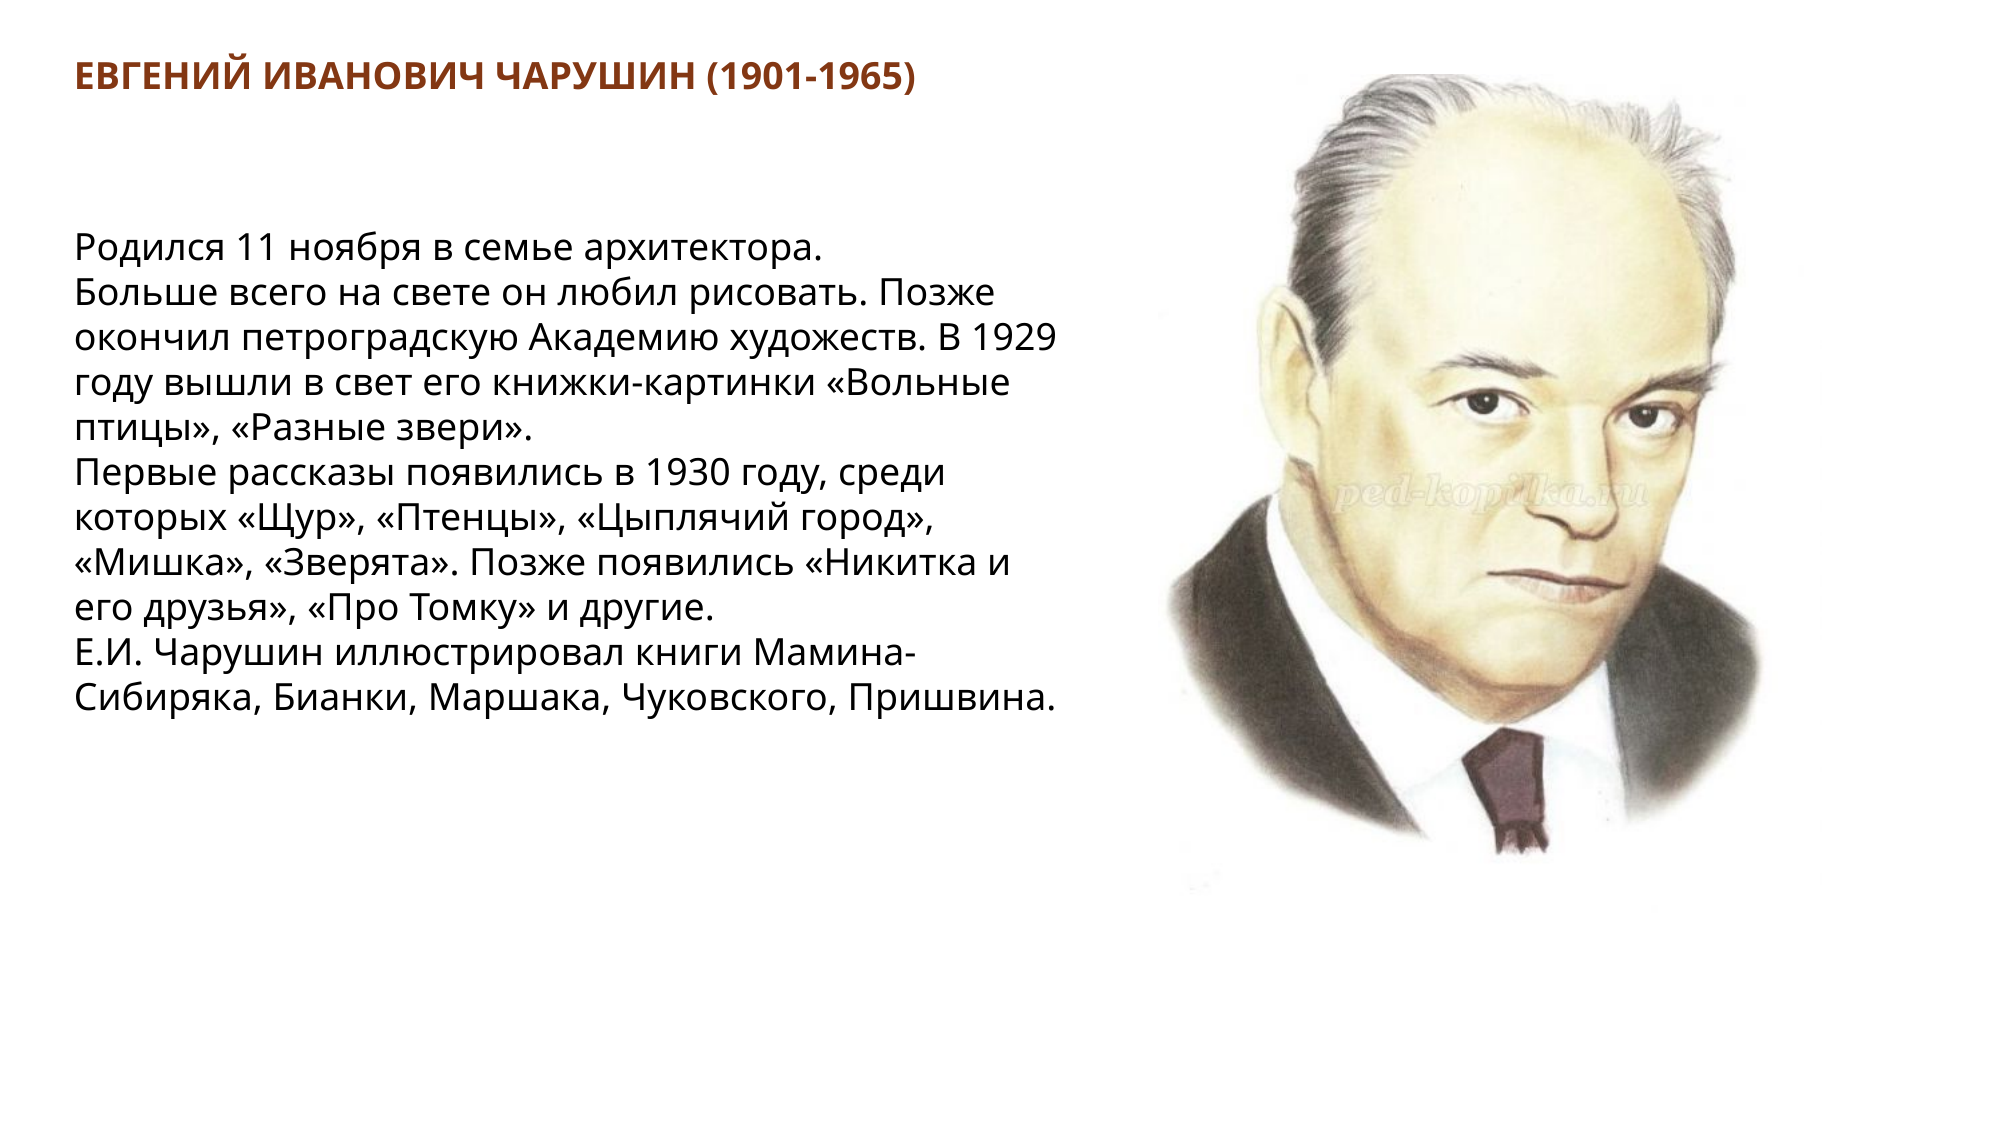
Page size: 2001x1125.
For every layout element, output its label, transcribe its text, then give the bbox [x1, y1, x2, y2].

text_box ЕВГЕНИЙ ИВАНОВИЧ ЧАРУШИН (1901-1965) [59, 44, 1046, 104]
text_box Родился 11 ноября в семье архитектора. Больше всего на свете он любил рисовать. Позже окончил петроградскую Академию художеств. В 1929 году вышли в свет его книжки-картинки «Вольные птицы», «Разные звери». Первые рассказы появились в 1930 году, среди которых «Щур», «Птенцы», «Цыплячий город», «Мишка», «Зверята». Позже появились «Никитка и его друзья», «Про Томку» и другие. Е.И. Чарушин иллюстрировал книги Мамина-Сибиряка, Бианки, Маршака, Чуковского, Пришвина. [59, 215, 1091, 726]
picture [1158, 74, 1822, 914]
